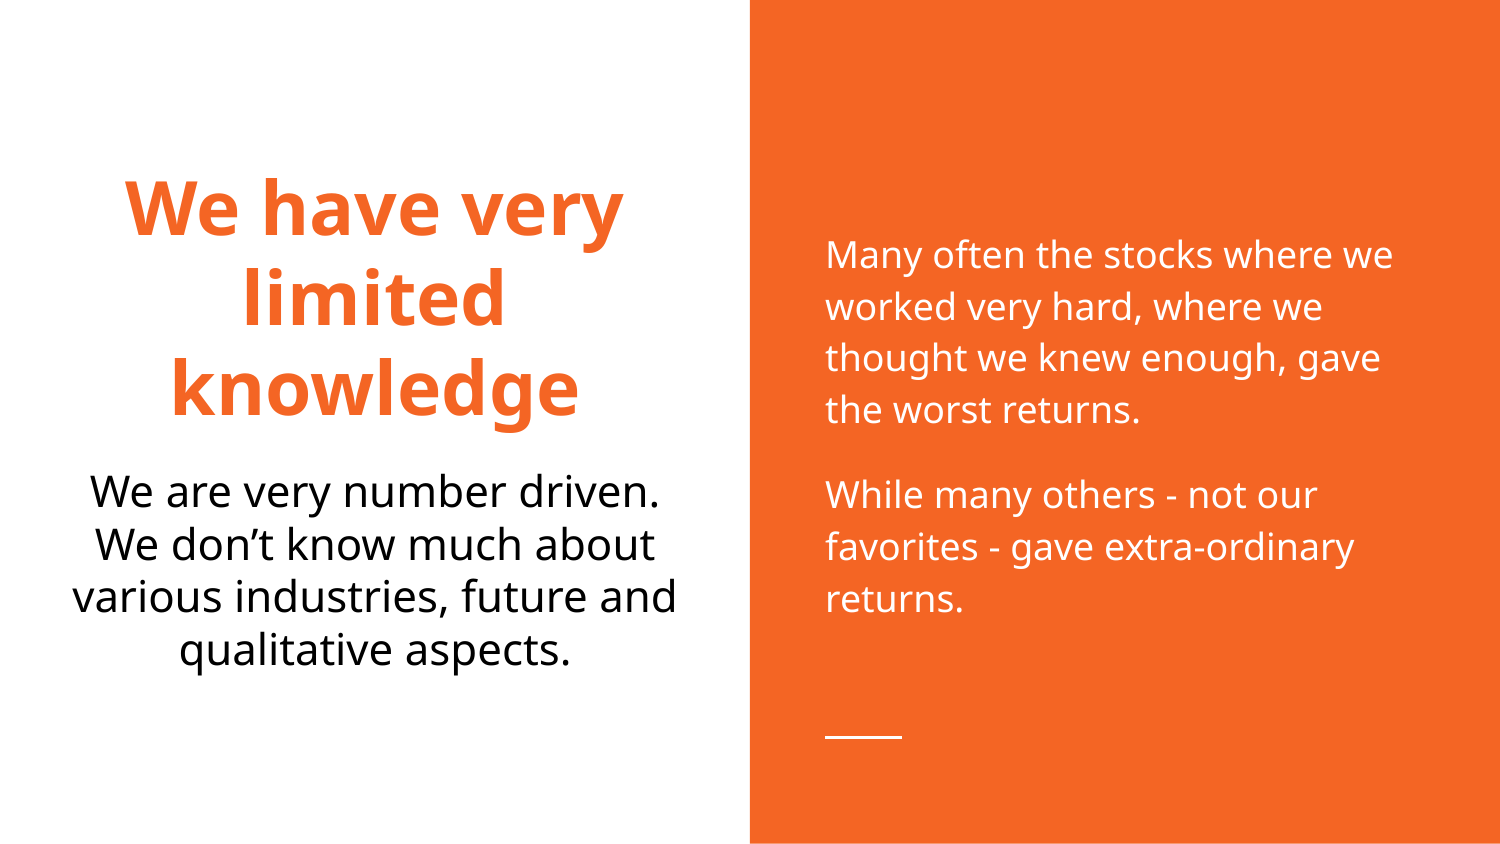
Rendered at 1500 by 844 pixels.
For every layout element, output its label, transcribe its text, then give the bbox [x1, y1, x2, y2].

subtitle We are very number driven. We don’t know much about various industries, future and qualitative aspects. [43, 448, 708, 670]
list Many often the stocks where we worked very hard, where we thought we knew enough, gave the worst returns. While many others - not our favorites - gave extra-ordinary returns. [810, 118, 1440, 725]
title We have very limited knowledge [43, 229, 708, 446]
